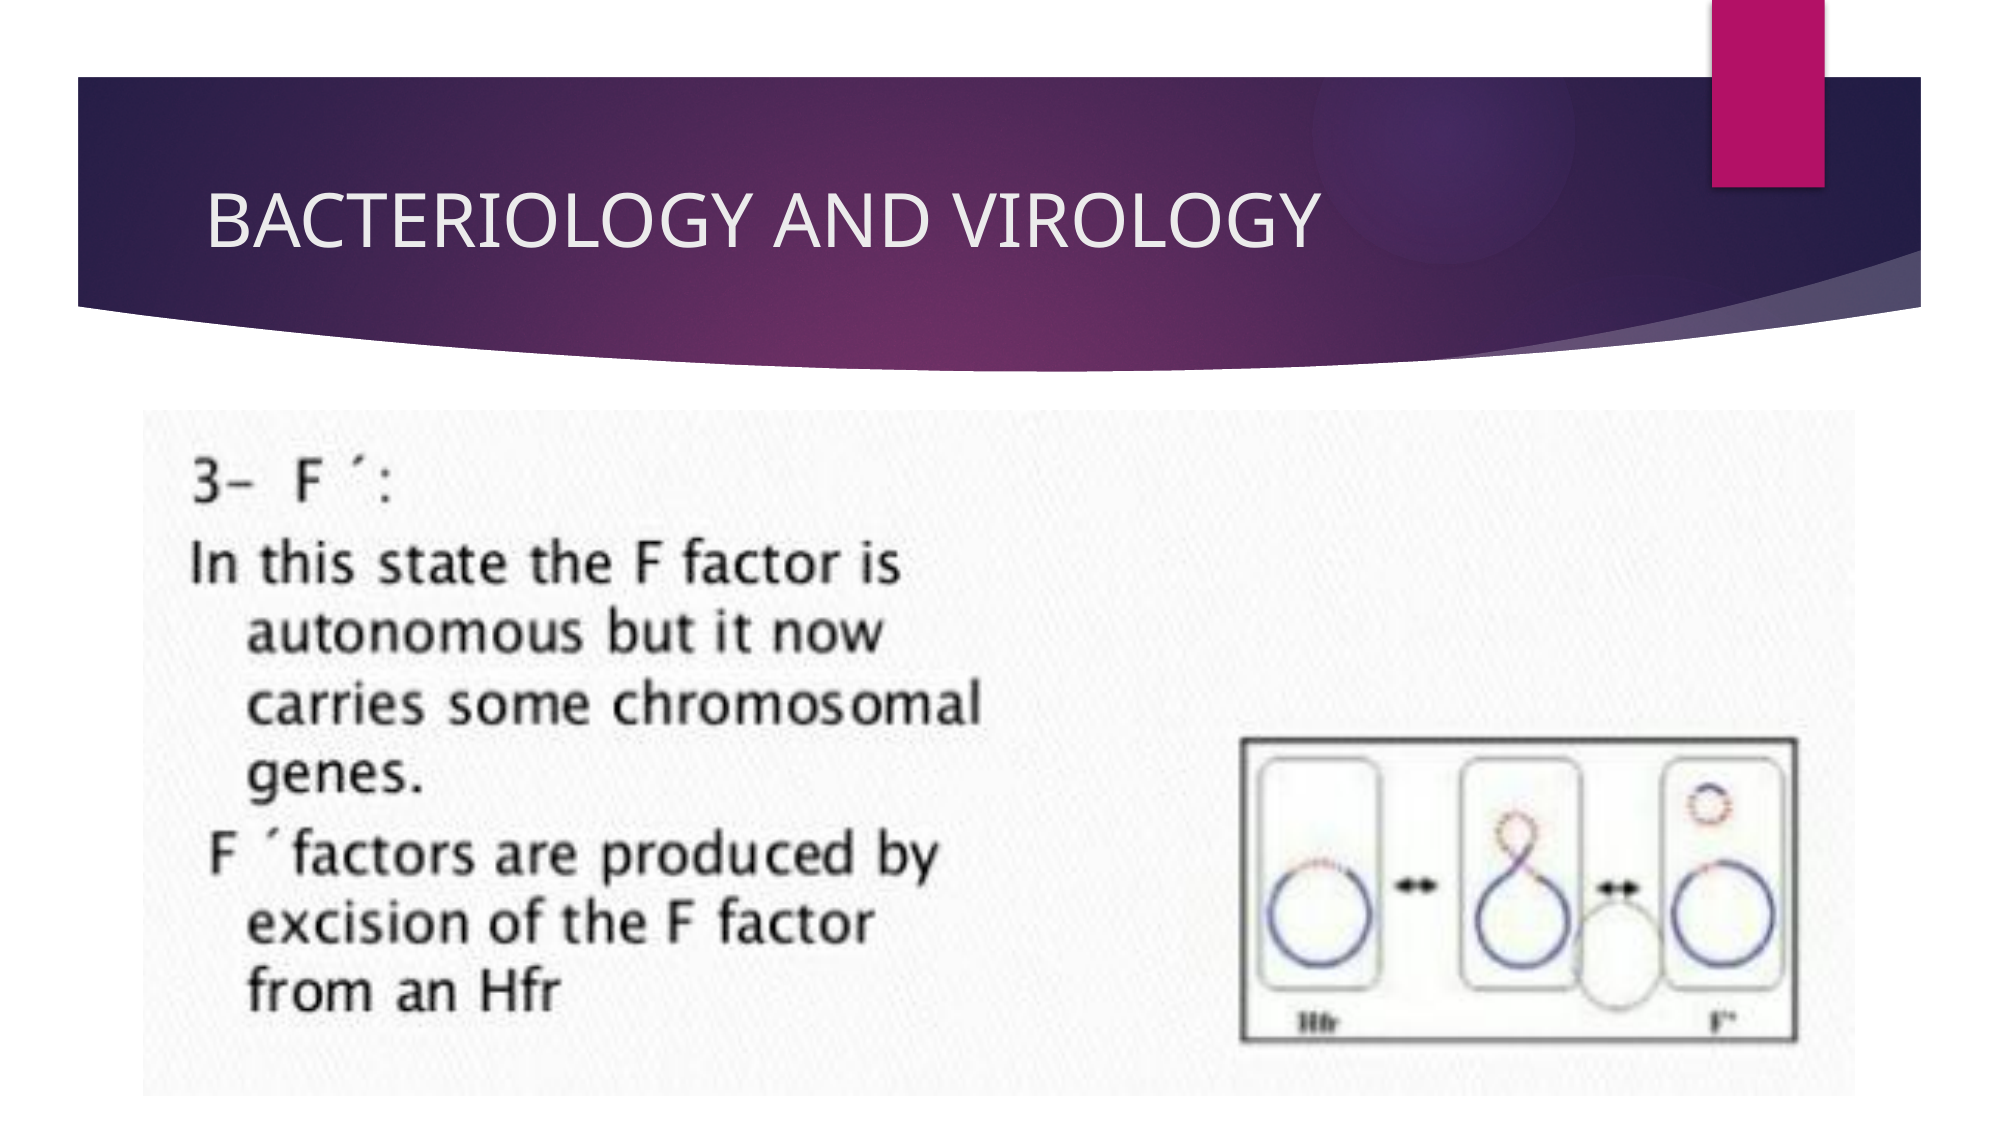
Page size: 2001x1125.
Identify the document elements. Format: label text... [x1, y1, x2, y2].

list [143, 409, 1855, 1096]
title BACTERIOLOGY AND VIROLOGY [189, 159, 1627, 276]
